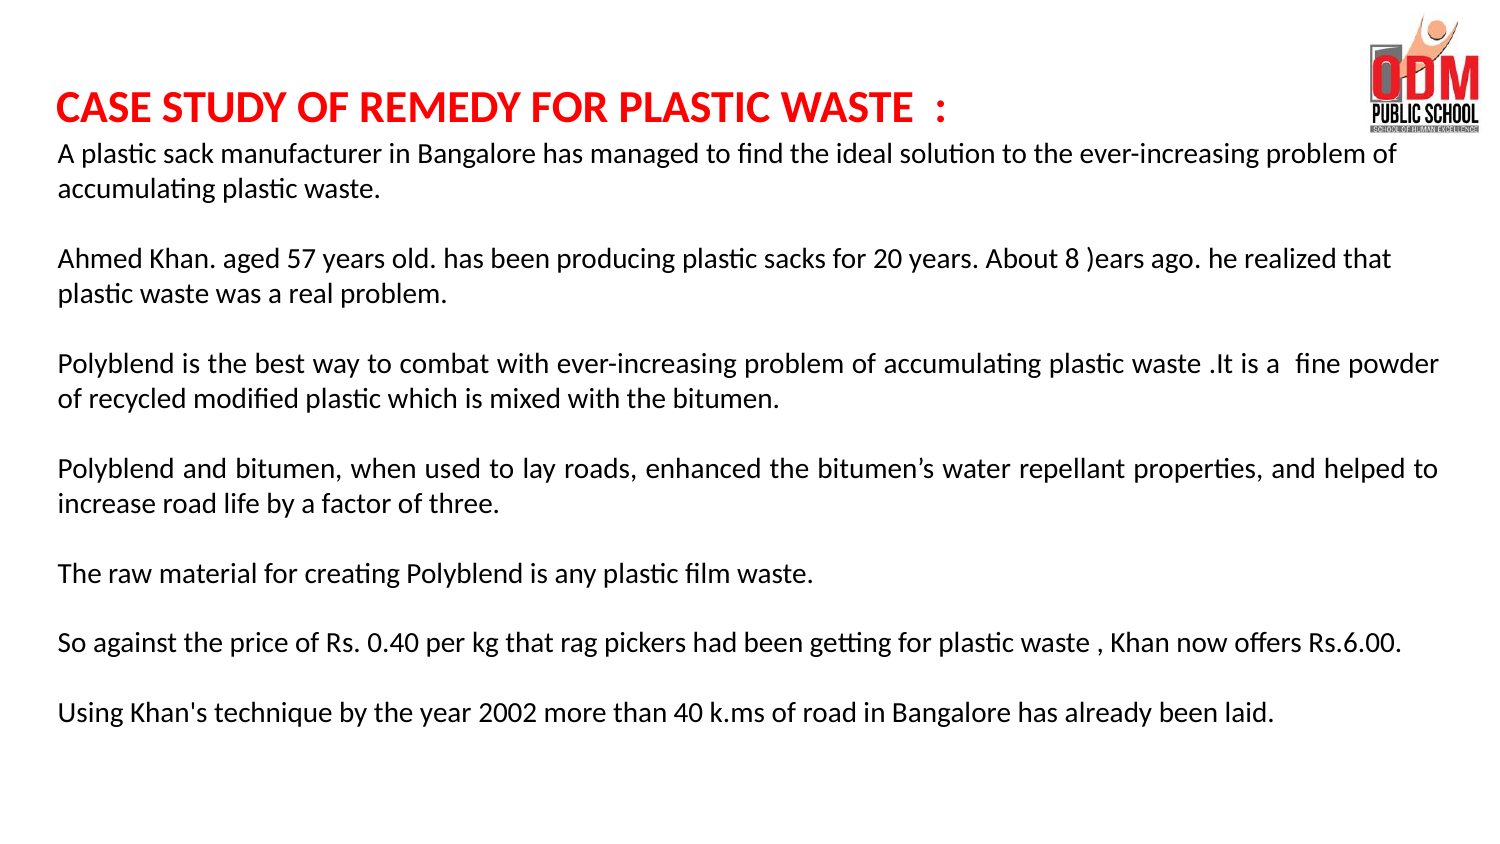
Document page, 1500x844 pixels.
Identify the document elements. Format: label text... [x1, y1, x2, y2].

text_box CASE STUDY OF REMEDY FOR PLASTIC WASTE : [41, 62, 1211, 140]
picture [1347, 0, 1500, 153]
text_box A plastic sack manufacturer in Bangalore has managed to find the ideal solution to the ever-increasing problem of accumulating plastic waste. Ahmed Khan. aged 57 years old. has been producing plastic sacks for 20 years. About 8 )ears ago. he realized that plastic waste was a real problem. Polyblend is the best way to combat with ever-increasing problem of accumulating plastic waste .It is a fine powder of recycled modified plastic which is mixed with the bitumen. Polyblend and bitumen, when used to lay roads, enhanced the bitumen’s water repellant properties, and helped to increase road life by a factor of three. The raw material for creating Polyblend is any plastic film waste. So against the price of Rs. 0.40 per kg that rag pickers had been getting for plastic waste , Khan now offers Rs.6.00. Using Khan's technique by the year 2002 more than 40 k.ms of road in Bangalore has already been laid. [42, 126, 1455, 771]
